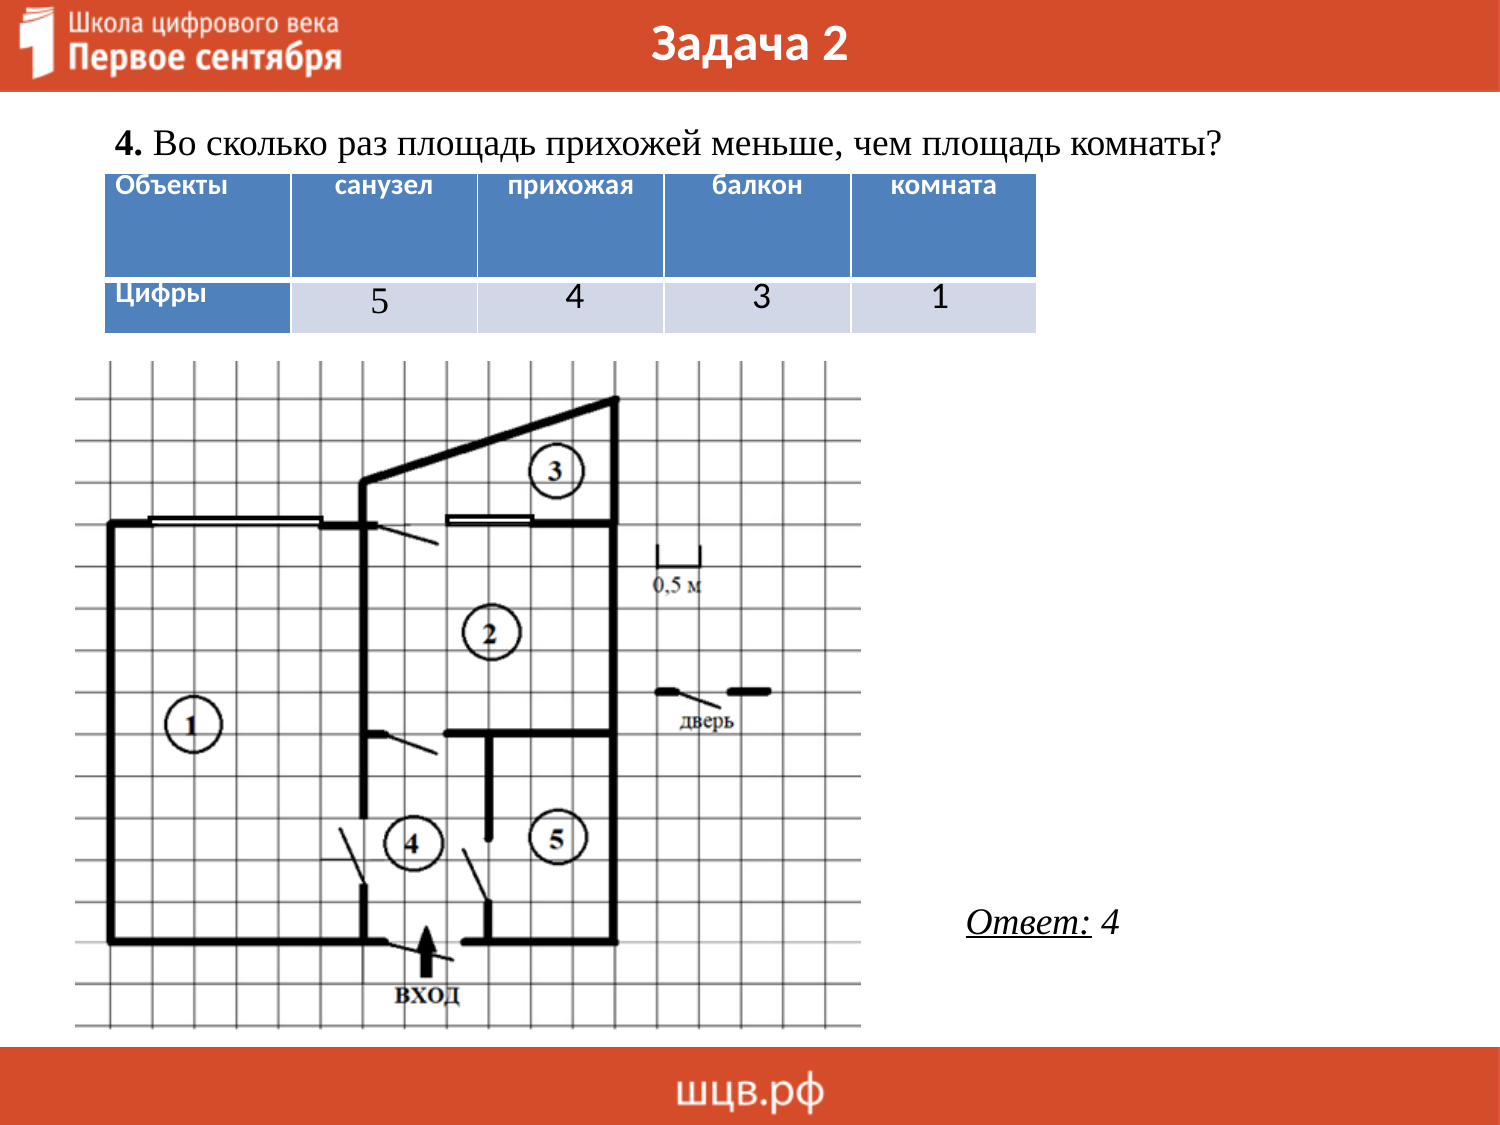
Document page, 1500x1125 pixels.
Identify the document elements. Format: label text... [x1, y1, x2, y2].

picture [0, 0, 1500, 92]
table_header комната [852, 174, 1036, 277]
picture [74, 361, 862, 1037]
table_cell 1 [852, 283, 1036, 333]
table_header Объекты [105, 174, 290, 277]
table_header балкон [665, 174, 850, 277]
table_header санузел [292, 174, 477, 277]
picture [0, 1047, 1500, 1125]
table_cell Цифры [105, 283, 290, 333]
text_box Ответ: 4 [950, 889, 1500, 950]
table_cell 5 [292, 283, 477, 333]
text_box 4. Во сколько раз площадь прихожей меньше, чем площадь комнаты? [100, 107, 1339, 171]
table_cell 4 [478, 283, 663, 333]
table_cell 3 [665, 283, 850, 333]
title Задача 2 [75, 0, 1425, 79]
table_header прихожая [478, 174, 663, 277]
